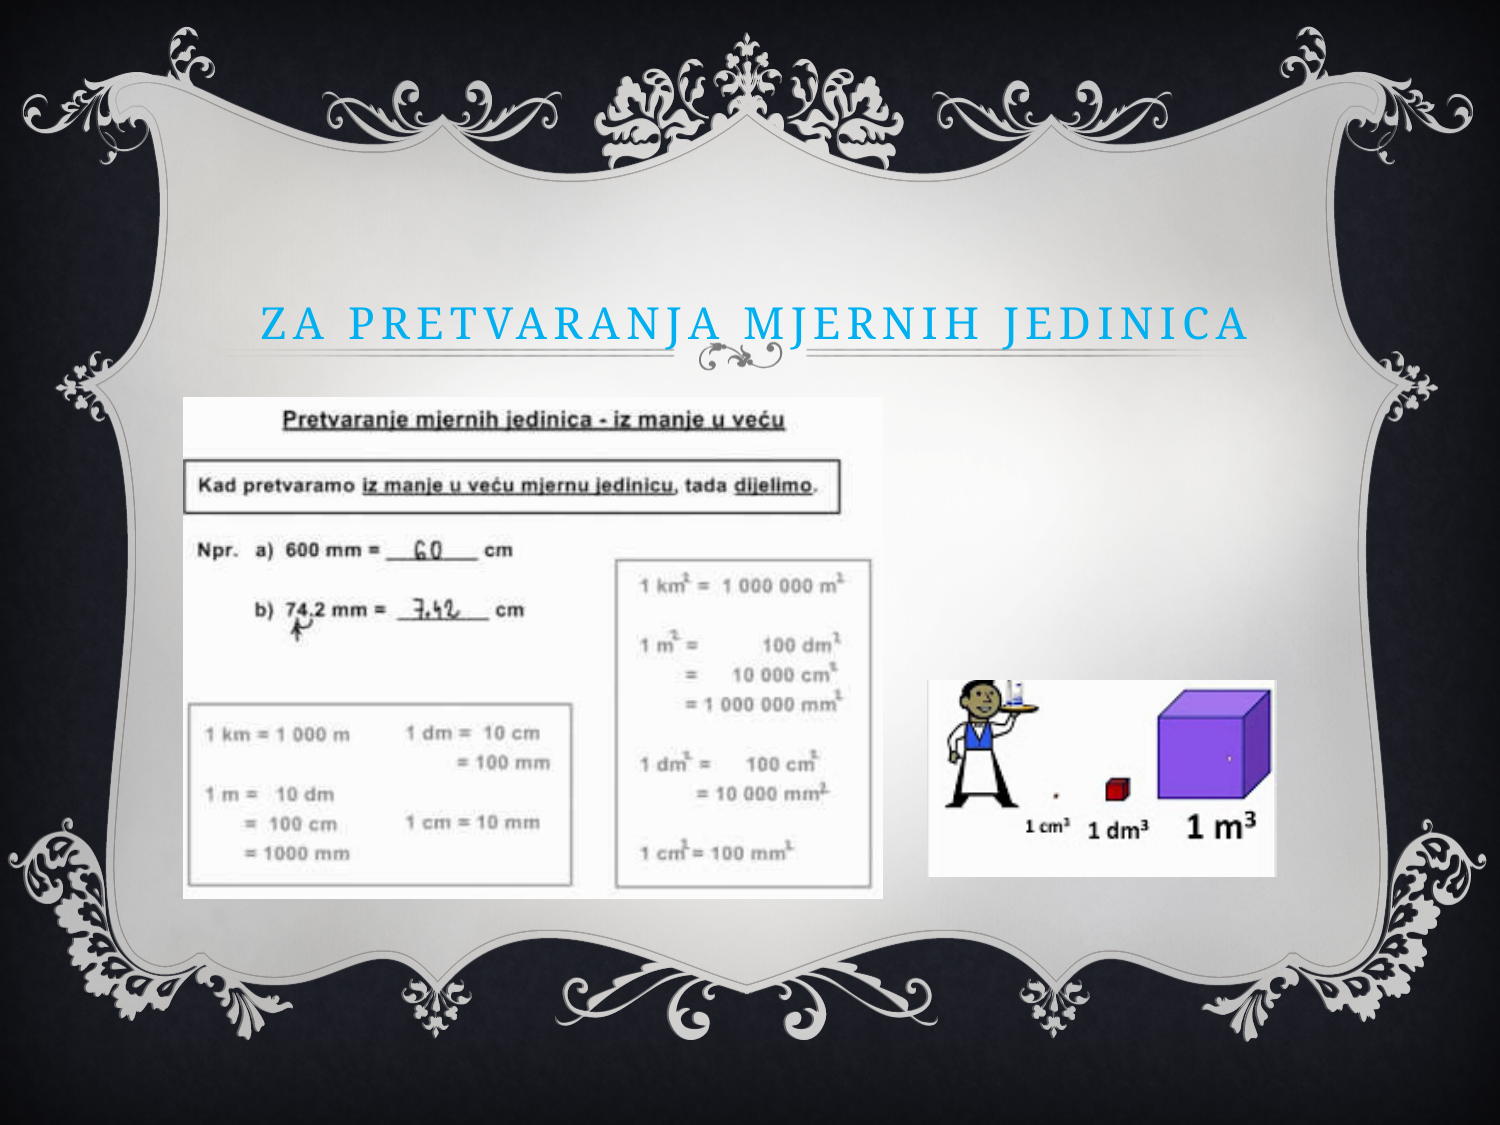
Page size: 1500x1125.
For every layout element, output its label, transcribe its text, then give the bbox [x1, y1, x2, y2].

picture [0, 0, 1500, 265]
title Za pretvaranja mjernih jedinica [229, 243, 1280, 356]
picture [0, 396, 1500, 1125]
